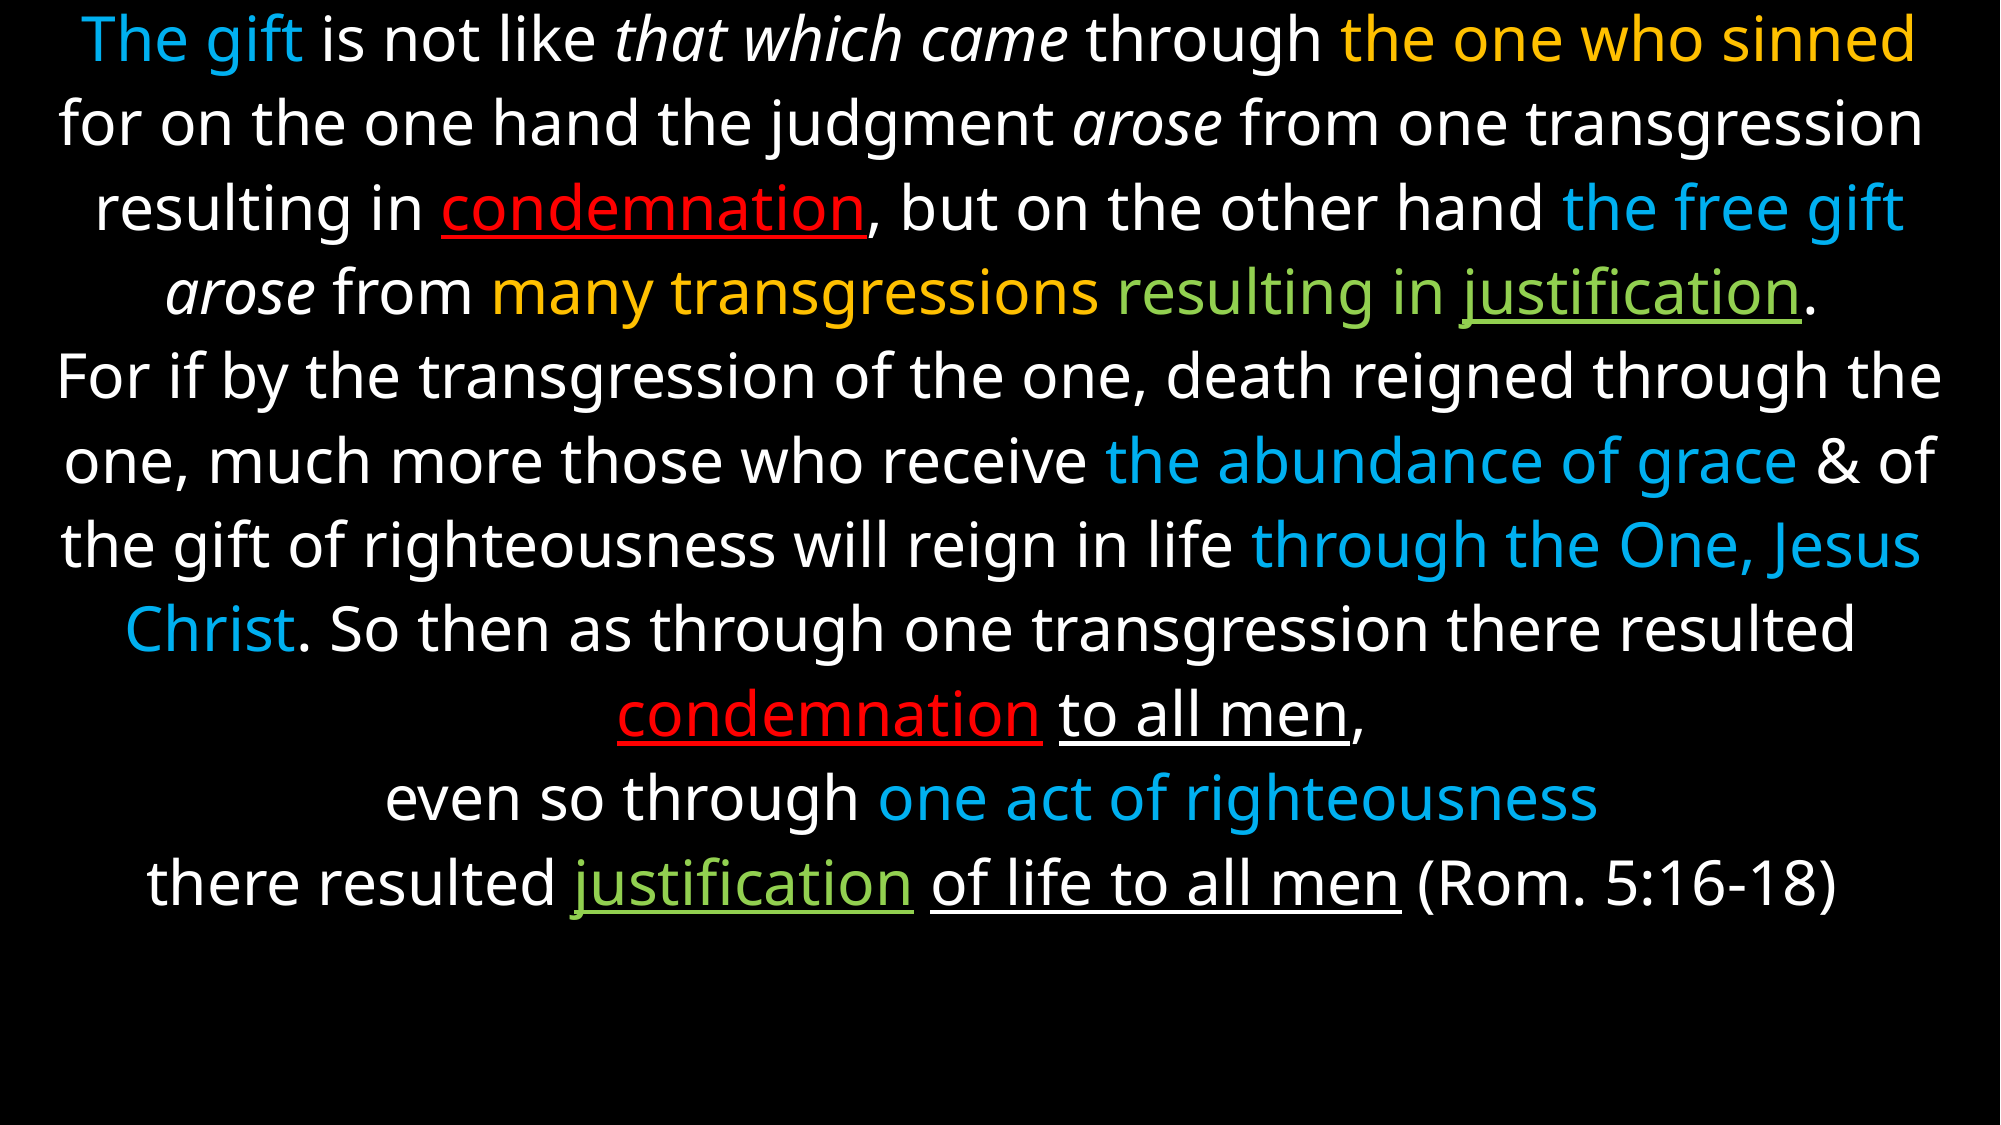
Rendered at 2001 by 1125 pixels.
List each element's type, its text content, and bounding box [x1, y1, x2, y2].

list The gift is not like that which came through the one who sinned for on the one hand the judgment arose from one transgression resulting in condemnation, but on the other hand the free gift arose from many transgressions resulting in justification. For if by the transgression of the one, death reigned through the one, much more those who receive the abundance of grace & of the gift of righteousness will reign in life through the One, Jesus Christ. So then as through one transgression there resulted condemnation to all men, even so through one act of righteousness there resulted justification of life to all men (Rom. 5:16-18) [0, 0, 2000, 1125]
